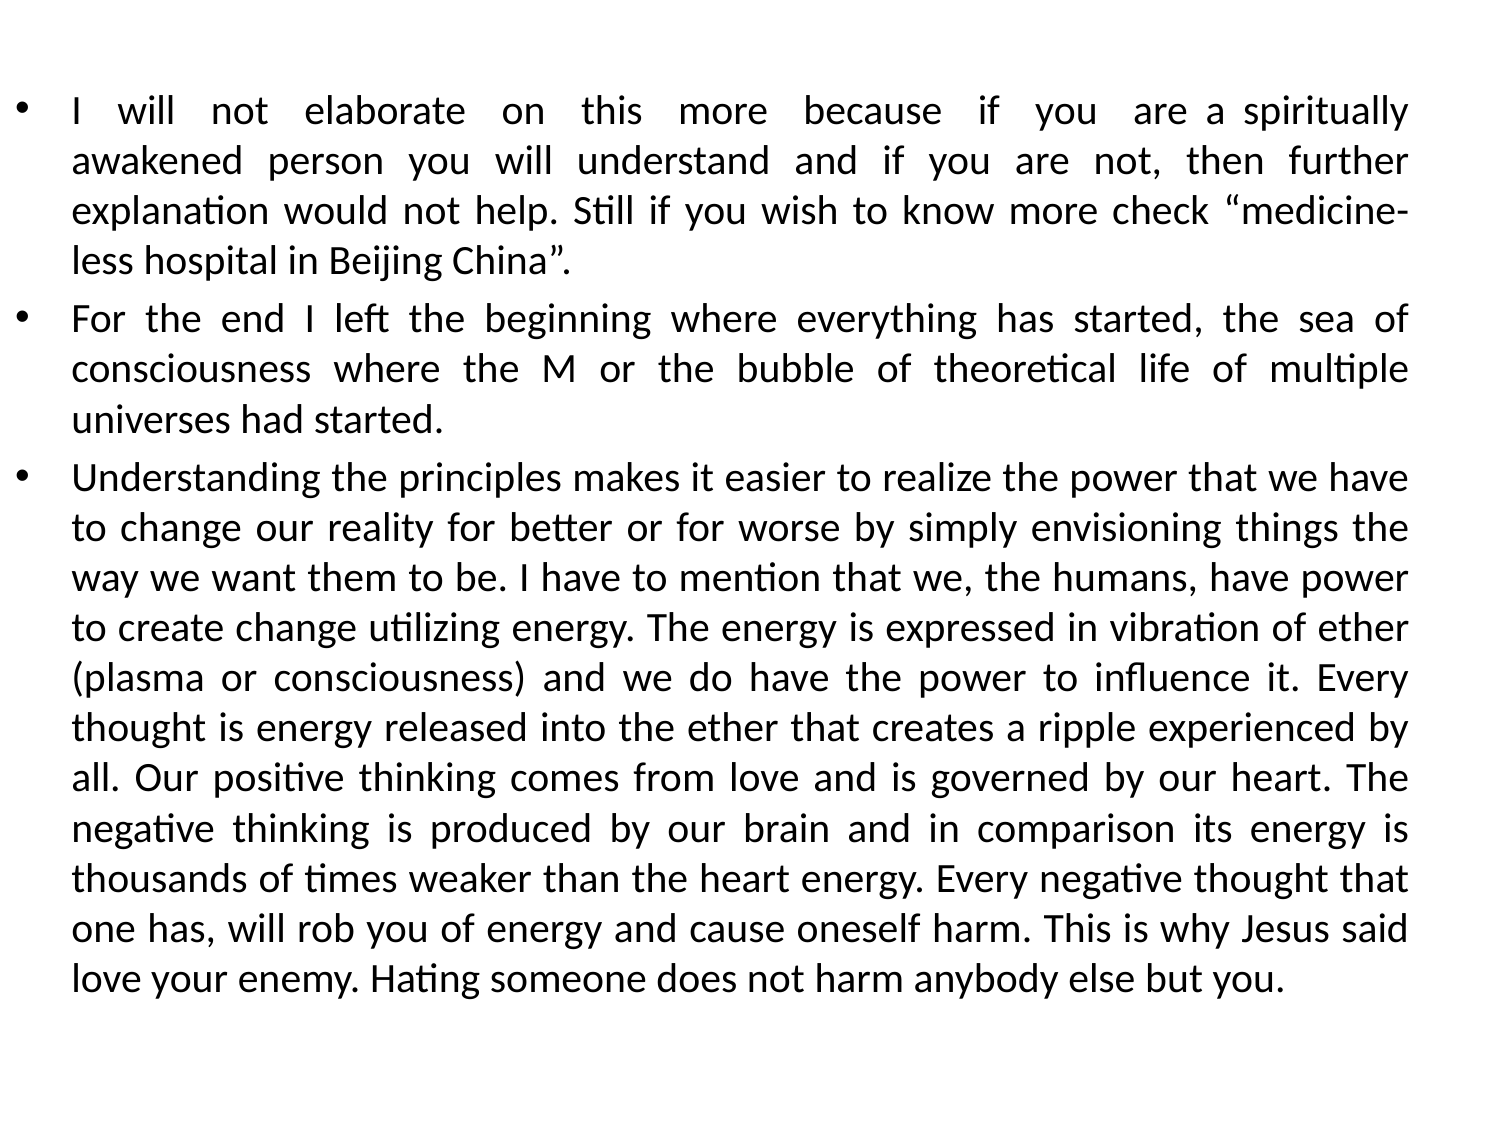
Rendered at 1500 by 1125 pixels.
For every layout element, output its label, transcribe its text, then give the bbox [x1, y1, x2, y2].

list I will not elaborate on this more because if you are a spiritually awakened person you will understand and if you are not, then further explanation would not help. Still if you wish to know more check “medicine-less hospital in Beijing China”. For the end I left the beginning where everything has started, the sea of consciousness where the M or the bubble of theoretical life of multiple universes had started. Understanding the principles makes it easier to realize the power that we have to change our reality for better or for worse by simply envisioning things the way we want them to be. I have to mention that we, the humans, have power to create change utilizing energy. The energy is expressed in vibration of ether (plasma or consciousness) and we do have the power to influence it. Every thought is energy released into the ether that creates a ripple experienced by all. Our positive thinking comes from love and is governed by our heart. The negative thinking is produced by our brain and in comparison its energy is thousands of times weaker than the heart energy. Every negative thought that one has, will rob you of energy and cause oneself harm. This is why Jesus said love your enemy. Hating someone does not harm anybody else but you. [0, 75, 1425, 1063]
